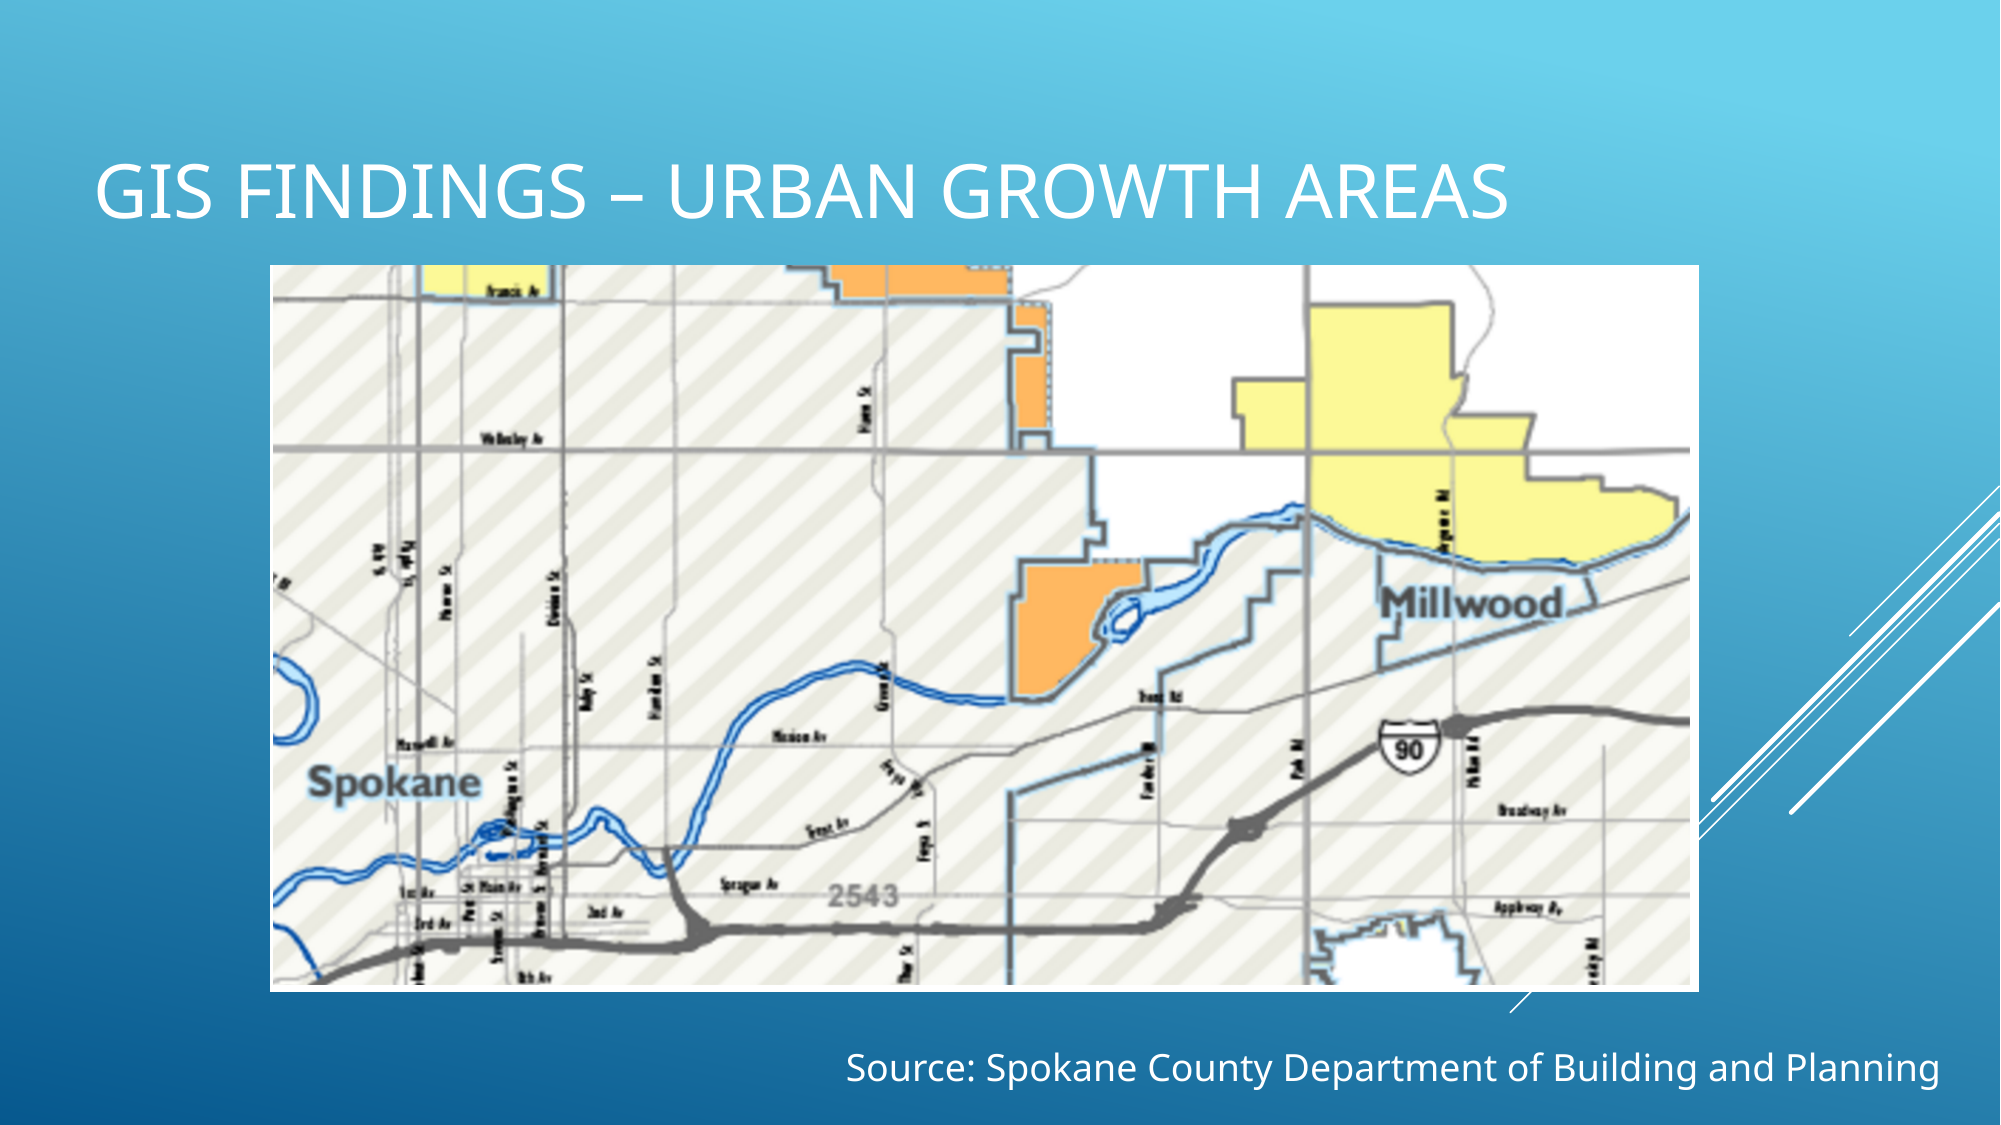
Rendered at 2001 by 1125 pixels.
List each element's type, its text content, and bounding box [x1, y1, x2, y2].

list [62, 326, 1960, 1083]
text_box Source: Spokane County Department of Building and Planning [808, 1036, 1980, 1097]
title Gis findings – Urban Growth Areas [78, 65, 1613, 313]
picture [270, 265, 1699, 992]
